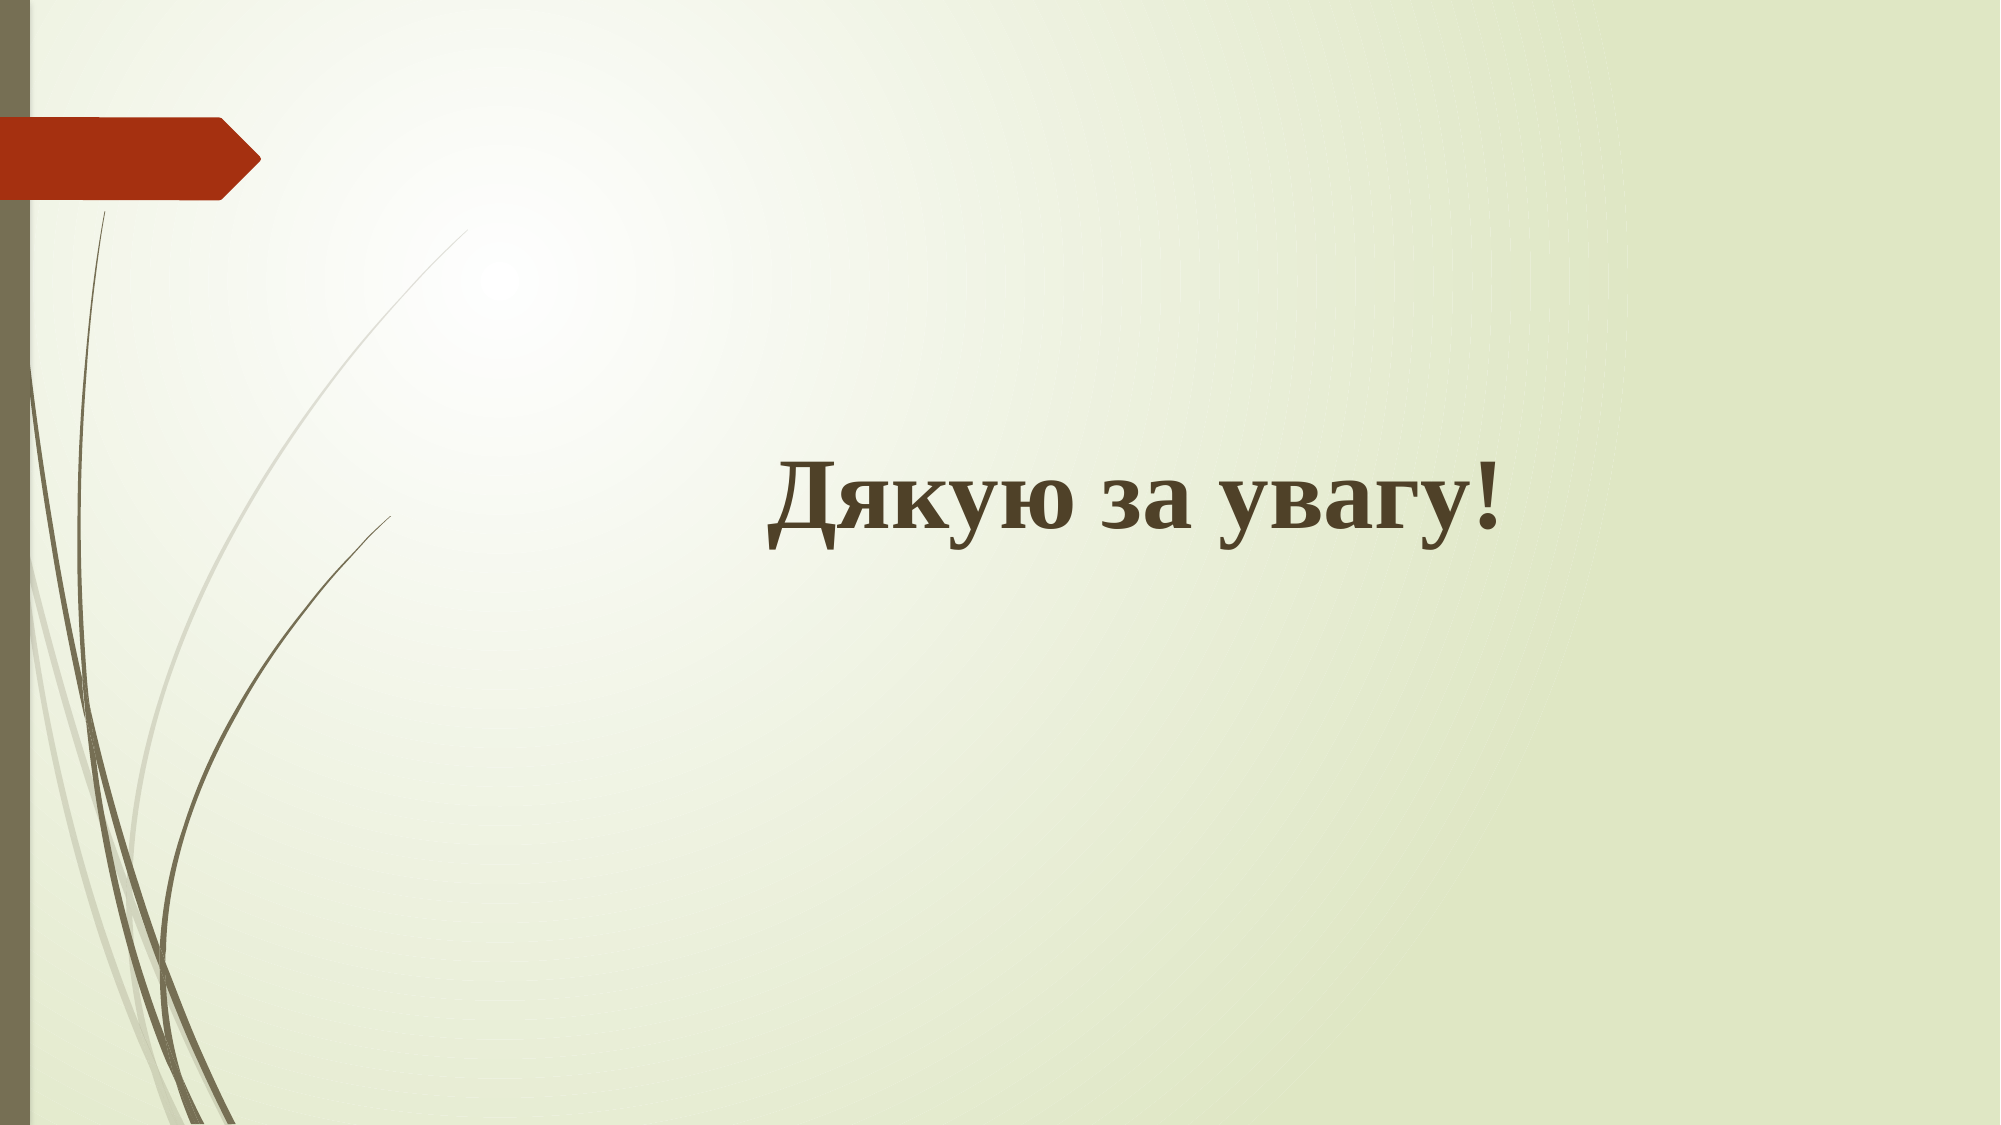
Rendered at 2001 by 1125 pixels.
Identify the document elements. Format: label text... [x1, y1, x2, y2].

title Дякую за увагу! [405, 420, 1868, 631]
